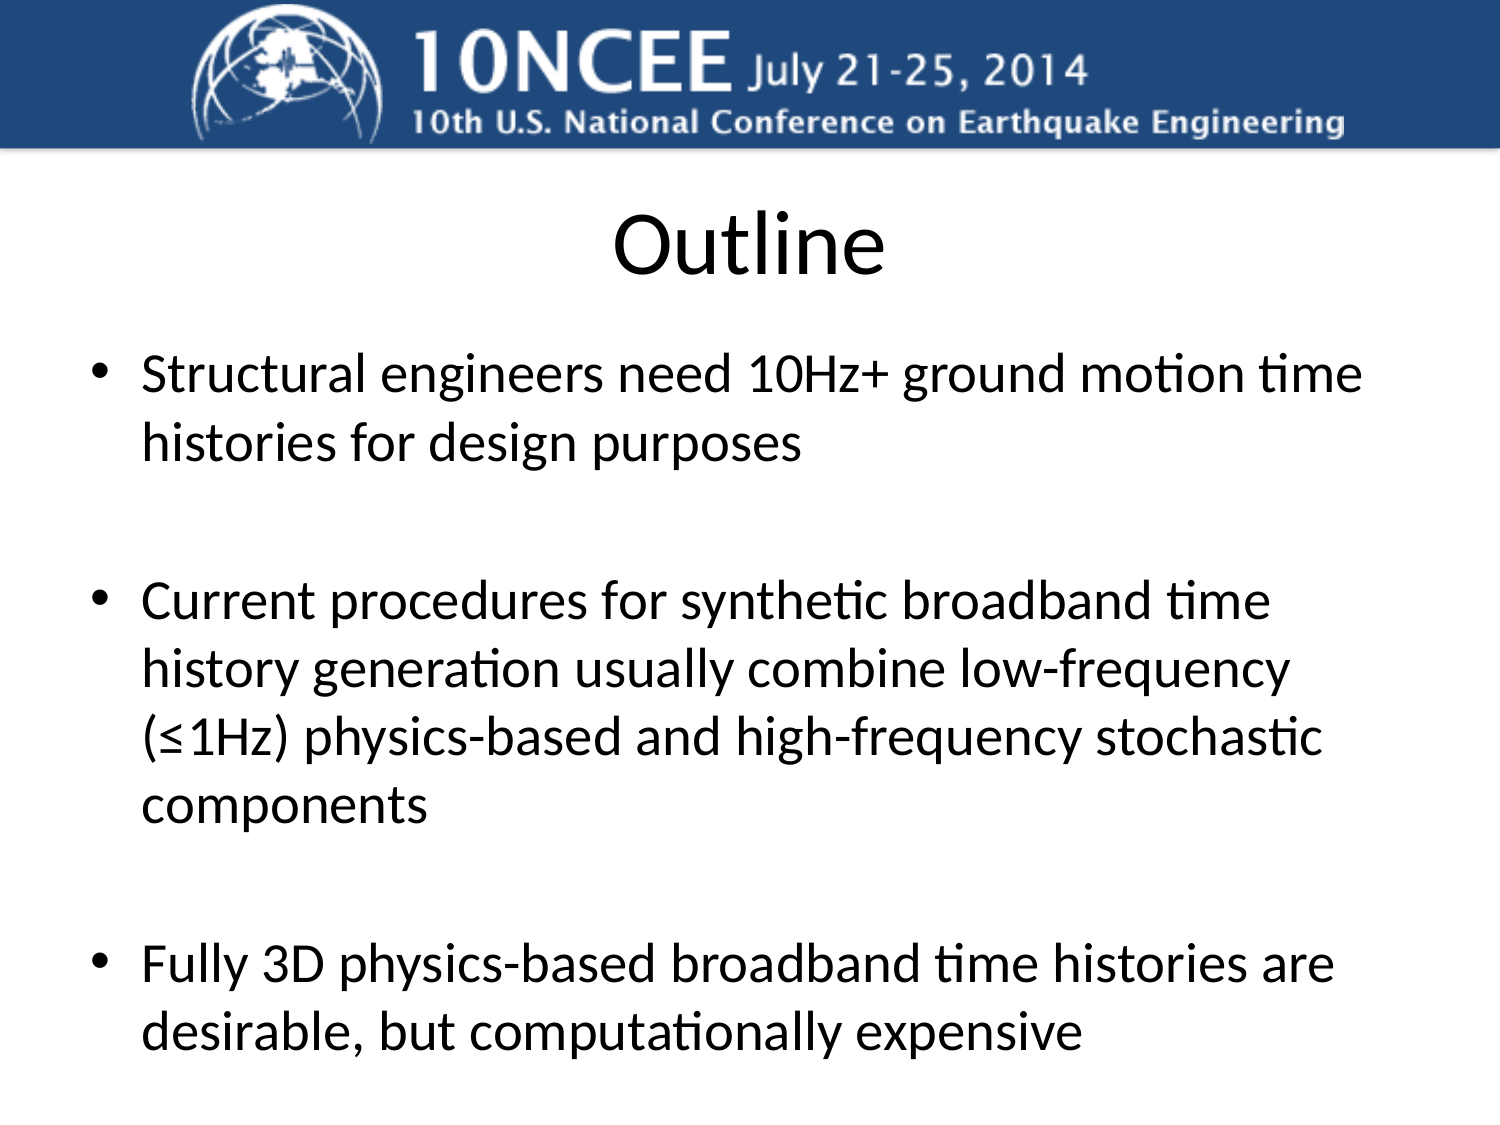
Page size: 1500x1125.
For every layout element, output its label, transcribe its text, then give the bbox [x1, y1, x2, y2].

picture [189, 4, 1345, 144]
title Outline [75, 157, 1425, 328]
list Structural engineers need 10Hz+ ground motion time histories for design purposes Current procedures for synthetic broadband time history generation usually combine low-frequency (≤1Hz) physics-based and high-frequency stochastic components Fully 3D physics-based broadband time histories are desirable, but computationally expensive [75, 328, 1425, 1072]
text_box [0, 0, 1500, 149]
